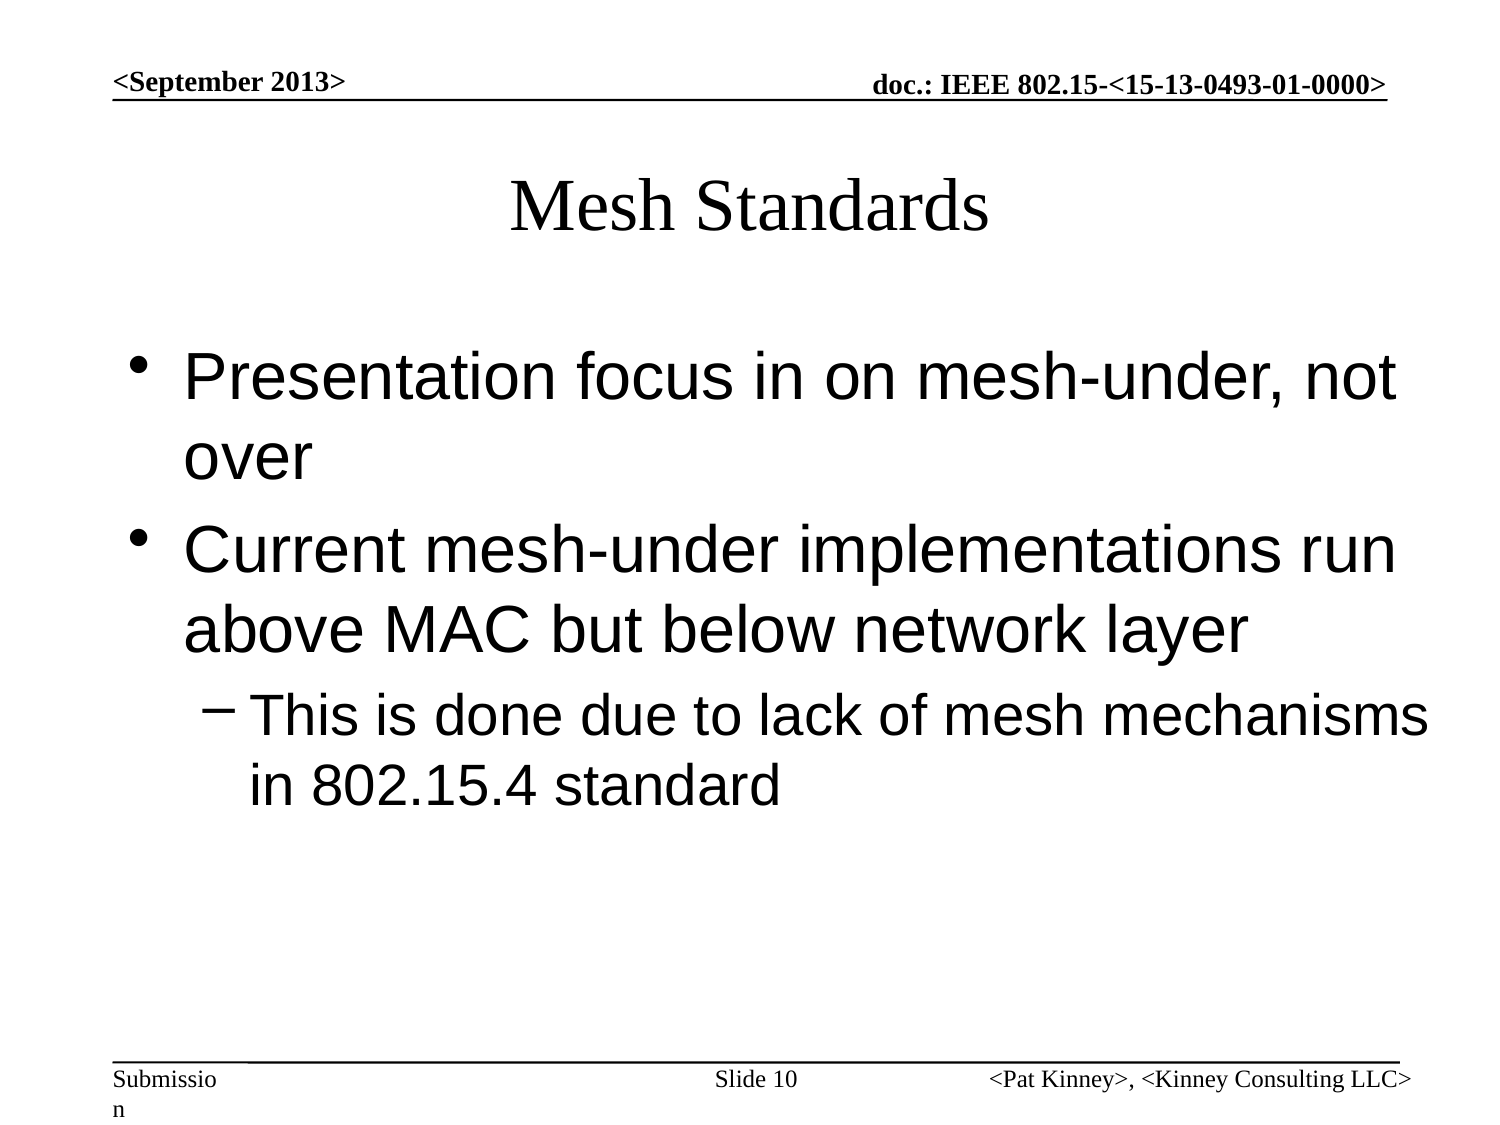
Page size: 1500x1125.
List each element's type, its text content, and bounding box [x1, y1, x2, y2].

slide_number Slide 10 [712, 1061, 800, 1093]
footer <Pat Kinney>, <Kinney Consulting LLC> [899, 1061, 1413, 1093]
list Presentation focus in on mesh-under, not over Current mesh-under implementations run above MAC but below network layer This is done due to lack of mesh mechanisms in 802.15.4 standard [112, 324, 1451, 1001]
title Mesh Standards [112, 112, 1388, 288]
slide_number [112, 62, 376, 98]
